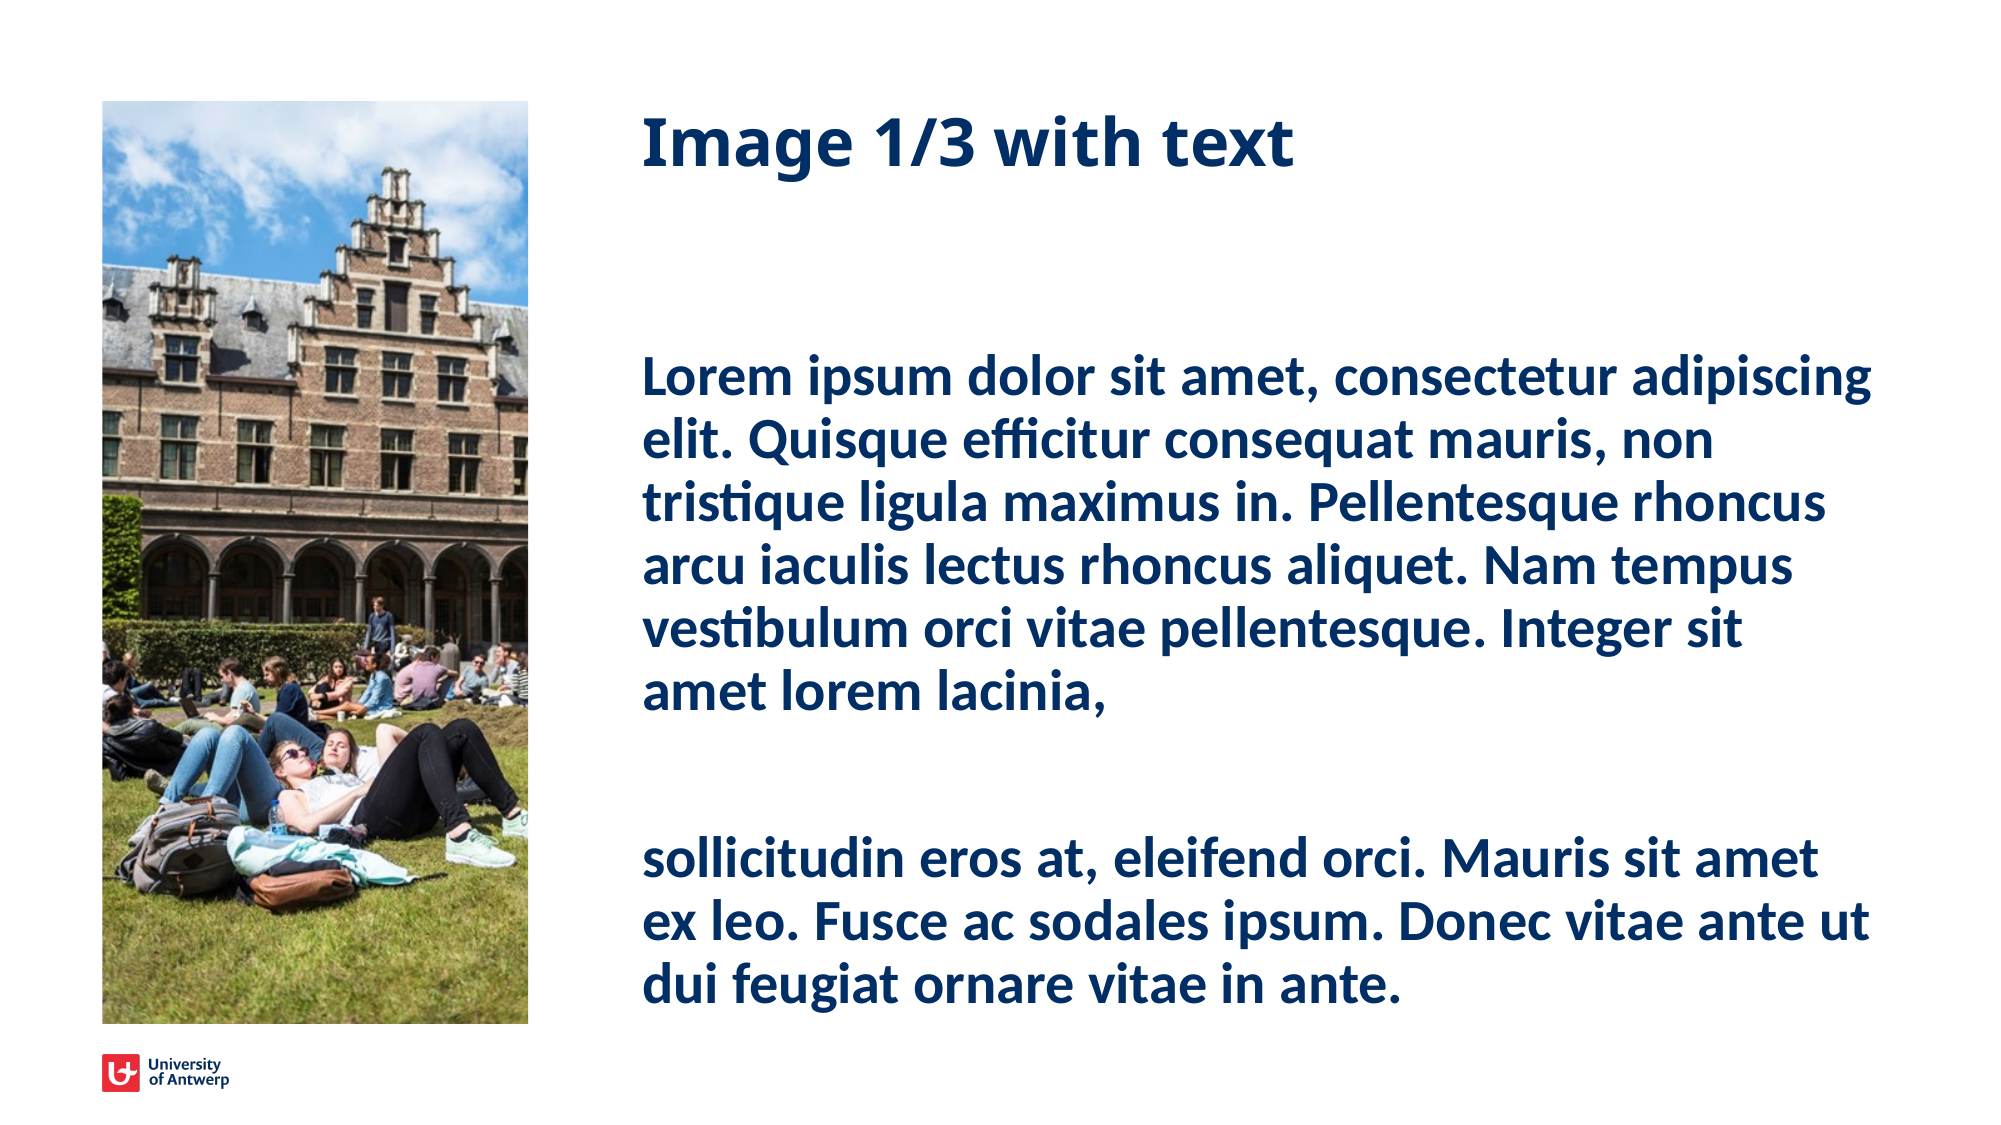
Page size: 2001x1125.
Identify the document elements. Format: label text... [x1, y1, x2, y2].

picture [102, 1054, 229, 1092]
picture [102, 101, 529, 1024]
list Lorem ipsum dolor sit amet, consectetur adipiscing elit. Quisque efficitur consequat mauris, non tristique ligula maximus in. Pellentesque rhoncus arcu iaculis lectus rhoncus aliquet. Nam tempus vestibulum orci vitae pellentesque. Integer sit amet lorem lacinia, sollicitudin eros at, eleifend orci. Mauris sit amet ex leo. Fusce ac sodales ipsum. Donec vitae ante ut dui feugiat ornare vitae in ante. [626, 337, 1897, 1024]
title Image 1/3 with text [626, 101, 1897, 337]
